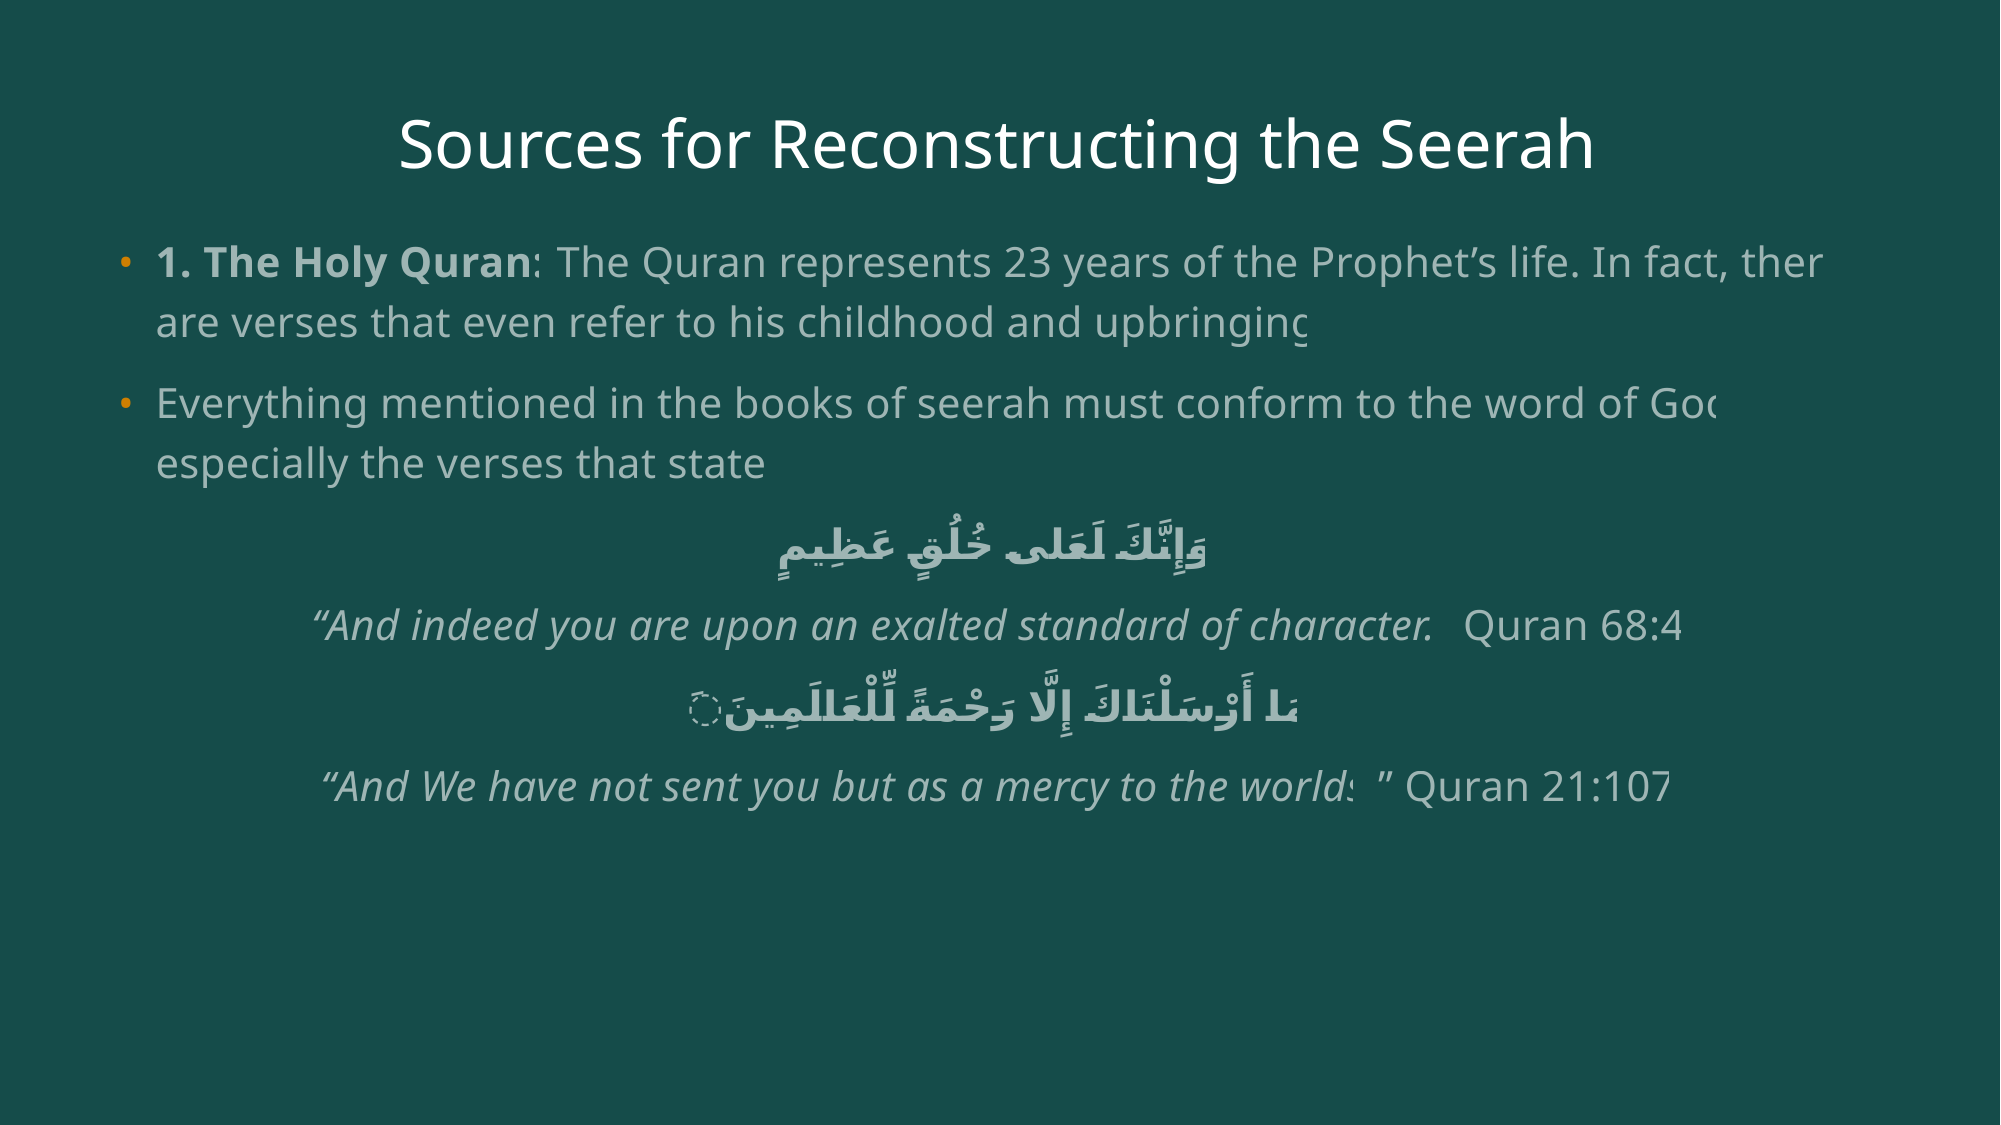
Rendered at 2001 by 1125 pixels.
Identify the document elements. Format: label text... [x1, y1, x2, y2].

title Sources for Reconstructing the Seerah [118, 101, 1878, 226]
list 1. The Holy Quran: The Quran represents 23 years of the Prophet’s life. In fact, there are verses that even refer to his childhood and upbringing. Everything mentioned in the books of seerah must conform to the word of God, especially the verses that state: وَإِنَّكَ لَعَلى خُلُقٍ عَظِيمٍ “And indeed you are upon an exalted standard of character.” Quran 68:4 َمَا أَرْسَلْنَاكَ إِلَّا رَحْمَةً لِّلْعَالَمِينَ “And We have not sent you but as a mercy to the worlds.” Quran 21:107 [118, 226, 1878, 947]
